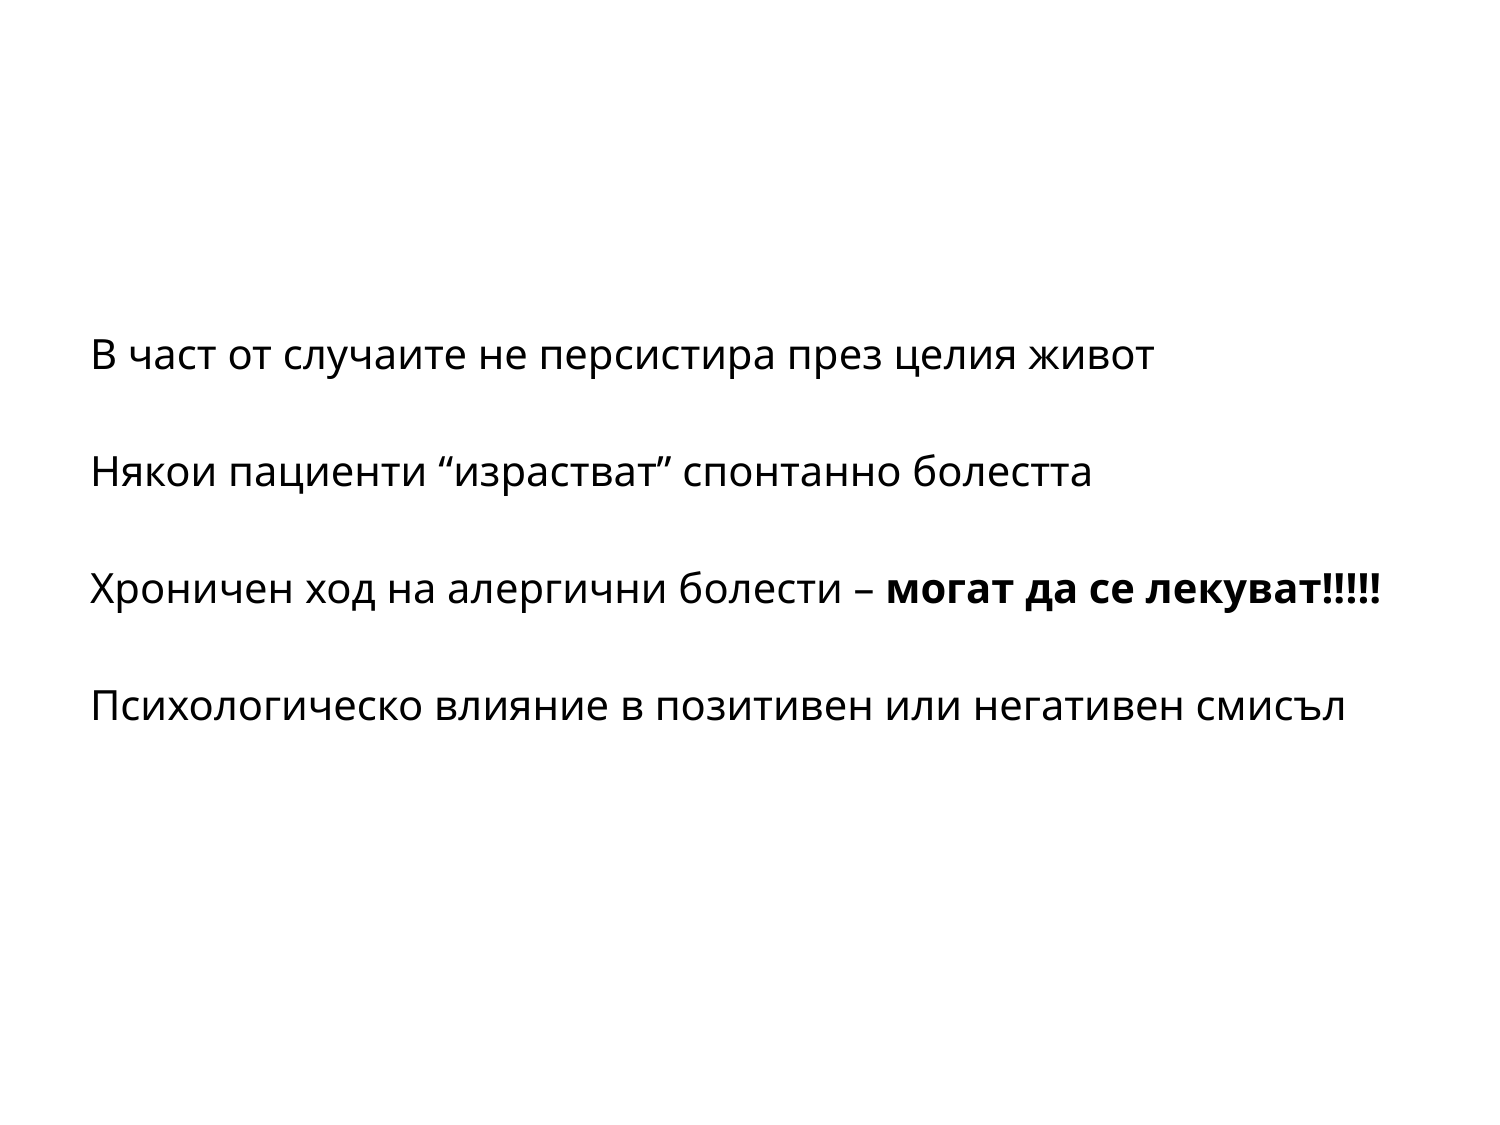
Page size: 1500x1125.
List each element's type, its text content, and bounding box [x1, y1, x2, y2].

list В част от случаите не персистира през целия живот Някои пациенти “израстват” спонтанно болестта Хроничен ход на алергични болести – могат да се лекуват!!!!! Психологическо влияние в позитивен или негативен смисъл [75, 262, 1425, 1005]
